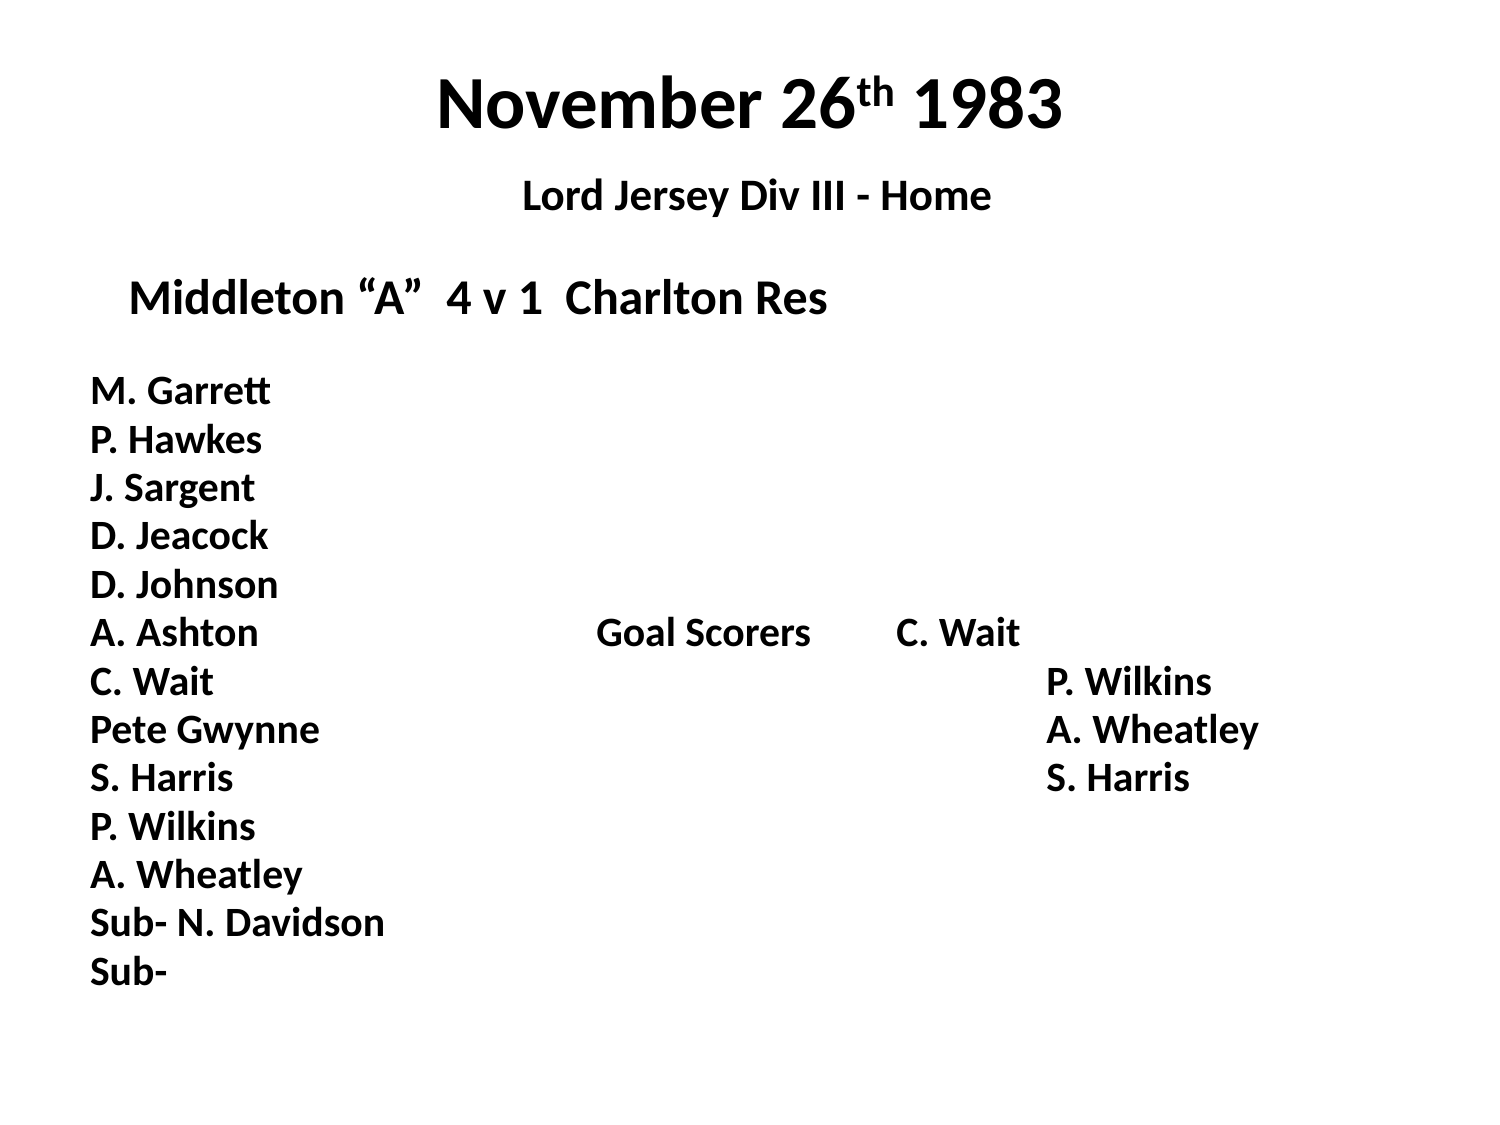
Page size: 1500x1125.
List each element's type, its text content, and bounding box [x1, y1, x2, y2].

title November 26th 1983 Lord Jersey Div III - Home [75, 45, 1425, 233]
list Middleton “A” 4 v 1 Charlton Res M. Garrett P. Hawkes J. Sargent D. Jeacock D. Johnson A. Ashton Goal Scorers C. Wait C. Wait P. Wilkins Pete Gwynne A. Wheatley S. Harris S. Harris P. Wilkins A. Wheatley Sub- N. Davidson Sub- [75, 262, 1425, 1005]
